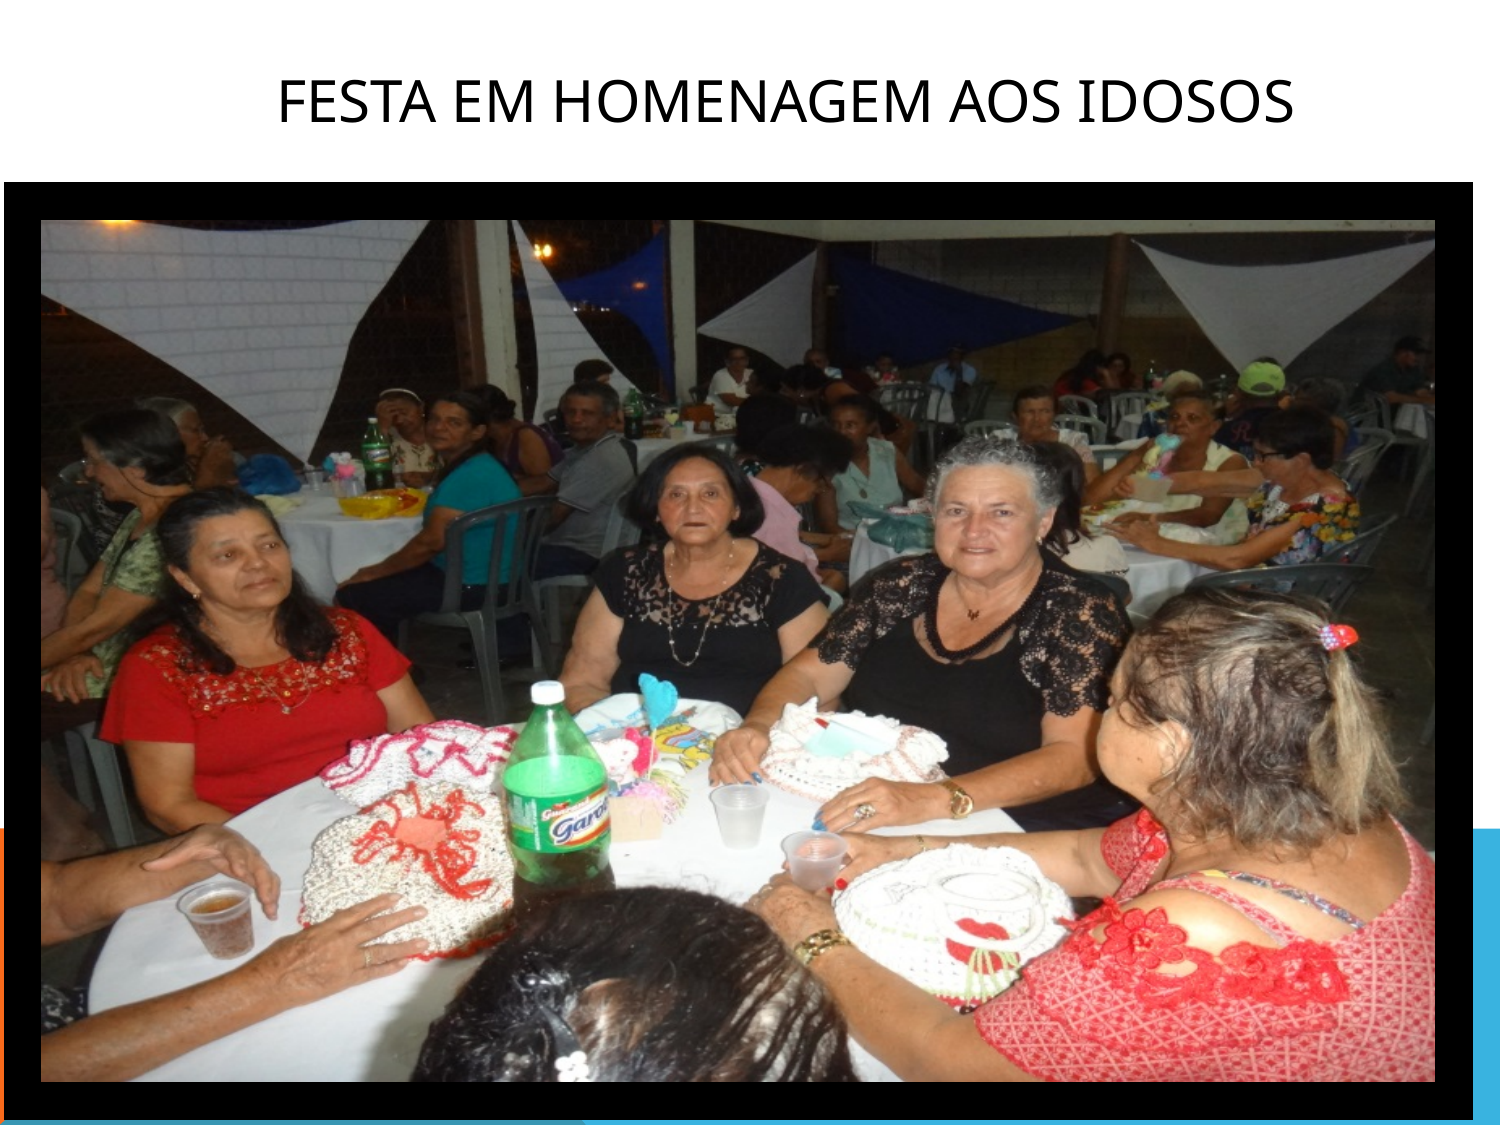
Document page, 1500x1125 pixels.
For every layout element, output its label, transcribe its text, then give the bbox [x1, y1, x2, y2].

title Festa em homenagem aos idosos [123, 54, 1358, 145]
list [41, 219, 1436, 1083]
